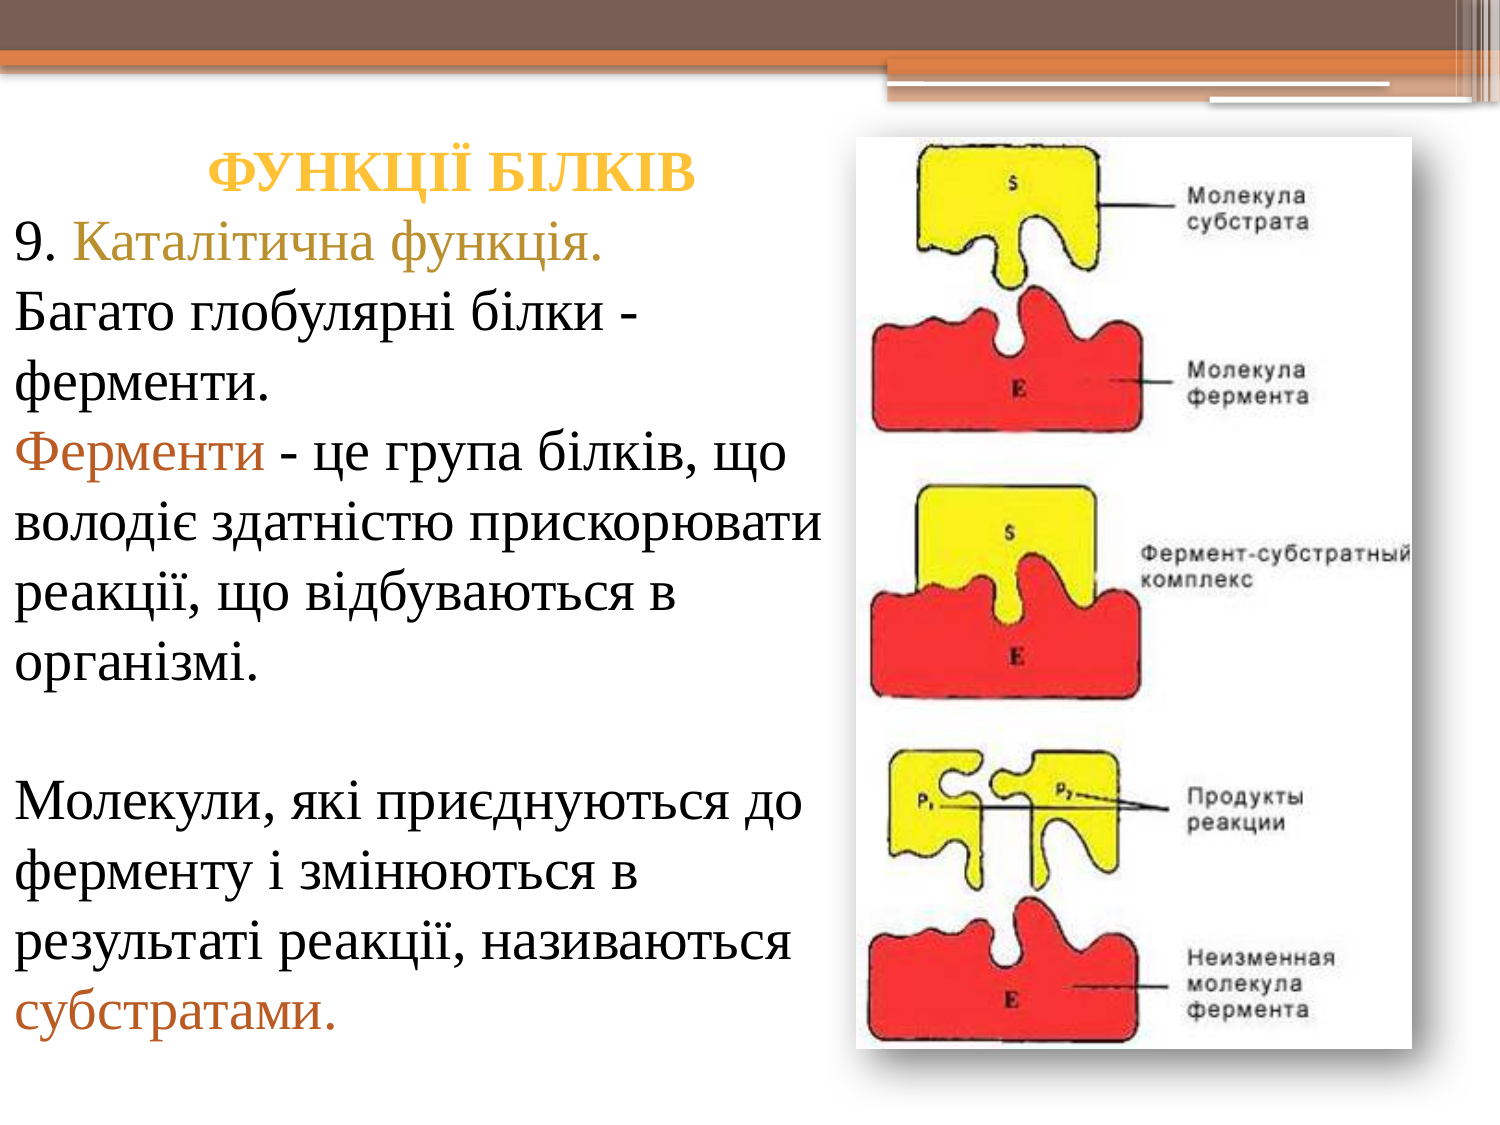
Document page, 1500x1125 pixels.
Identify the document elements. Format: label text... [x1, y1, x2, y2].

picture [856, 136, 1412, 1049]
list Функції білків 9. Каталітична функція. Багато глобулярні білки - ферменти. Ферменти - це група білків, що володіє здатністю прискорювати реакції, що відбуваються в організмі. Молекули, які приєднуються до ферменту і змінюються в результаті реакції, називаються субстратами. [0, 125, 904, 1125]
